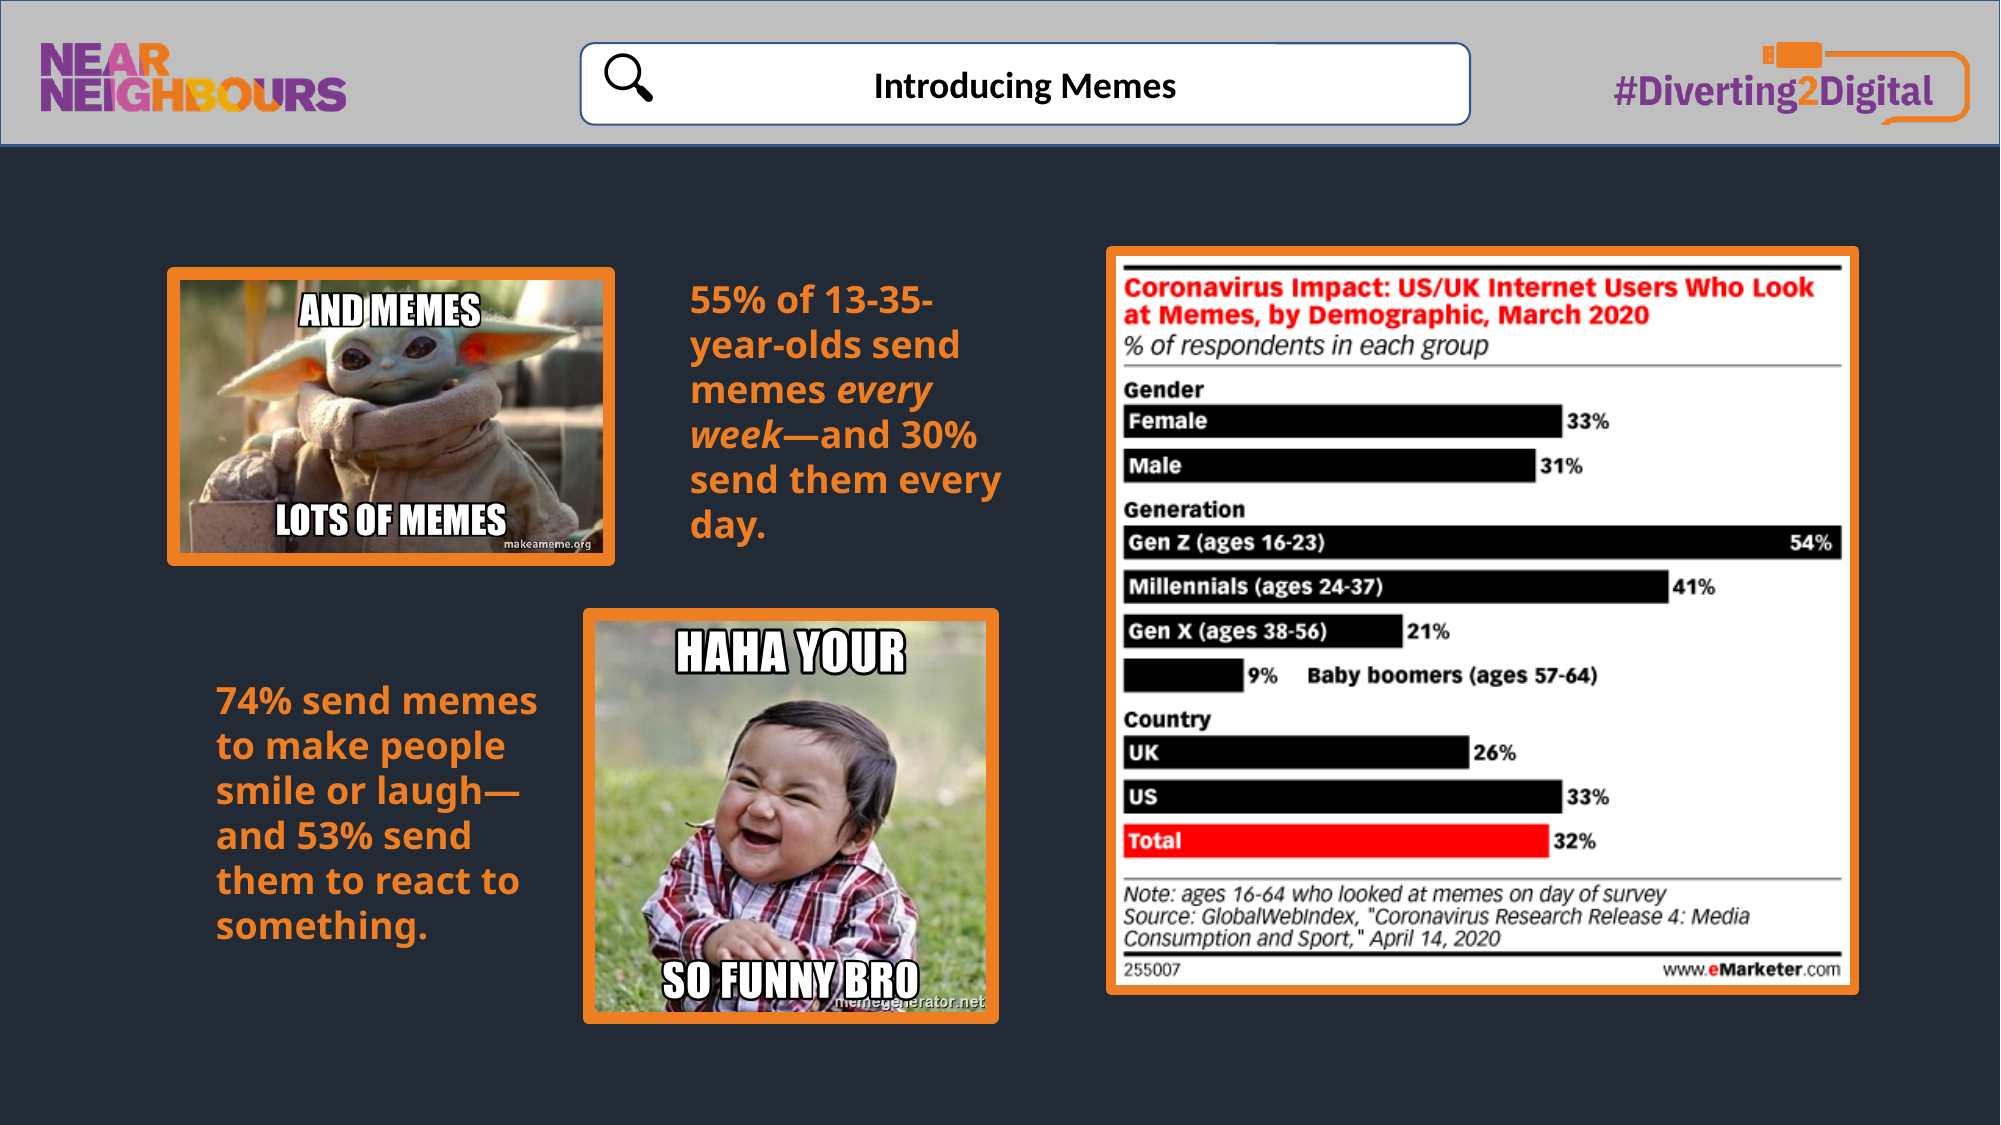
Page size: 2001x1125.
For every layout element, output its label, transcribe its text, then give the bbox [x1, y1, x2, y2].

picture [599, 48, 658, 107]
picture [179, 279, 603, 554]
picture [1582, 36, 1982, 125]
text_box [0, 0, 2000, 147]
picture [1115, 255, 1850, 986]
text_box 74% send memes to make people smile or laugh—and 53% send them to react to something. [201, 670, 582, 955]
text_box Introducing Memes [579, 42, 1472, 126]
picture [41, 43, 346, 112]
text_box 55% of 13-35-year-olds send memes every week—and 30% send them every day. [675, 269, 1026, 554]
picture [595, 620, 987, 1012]
